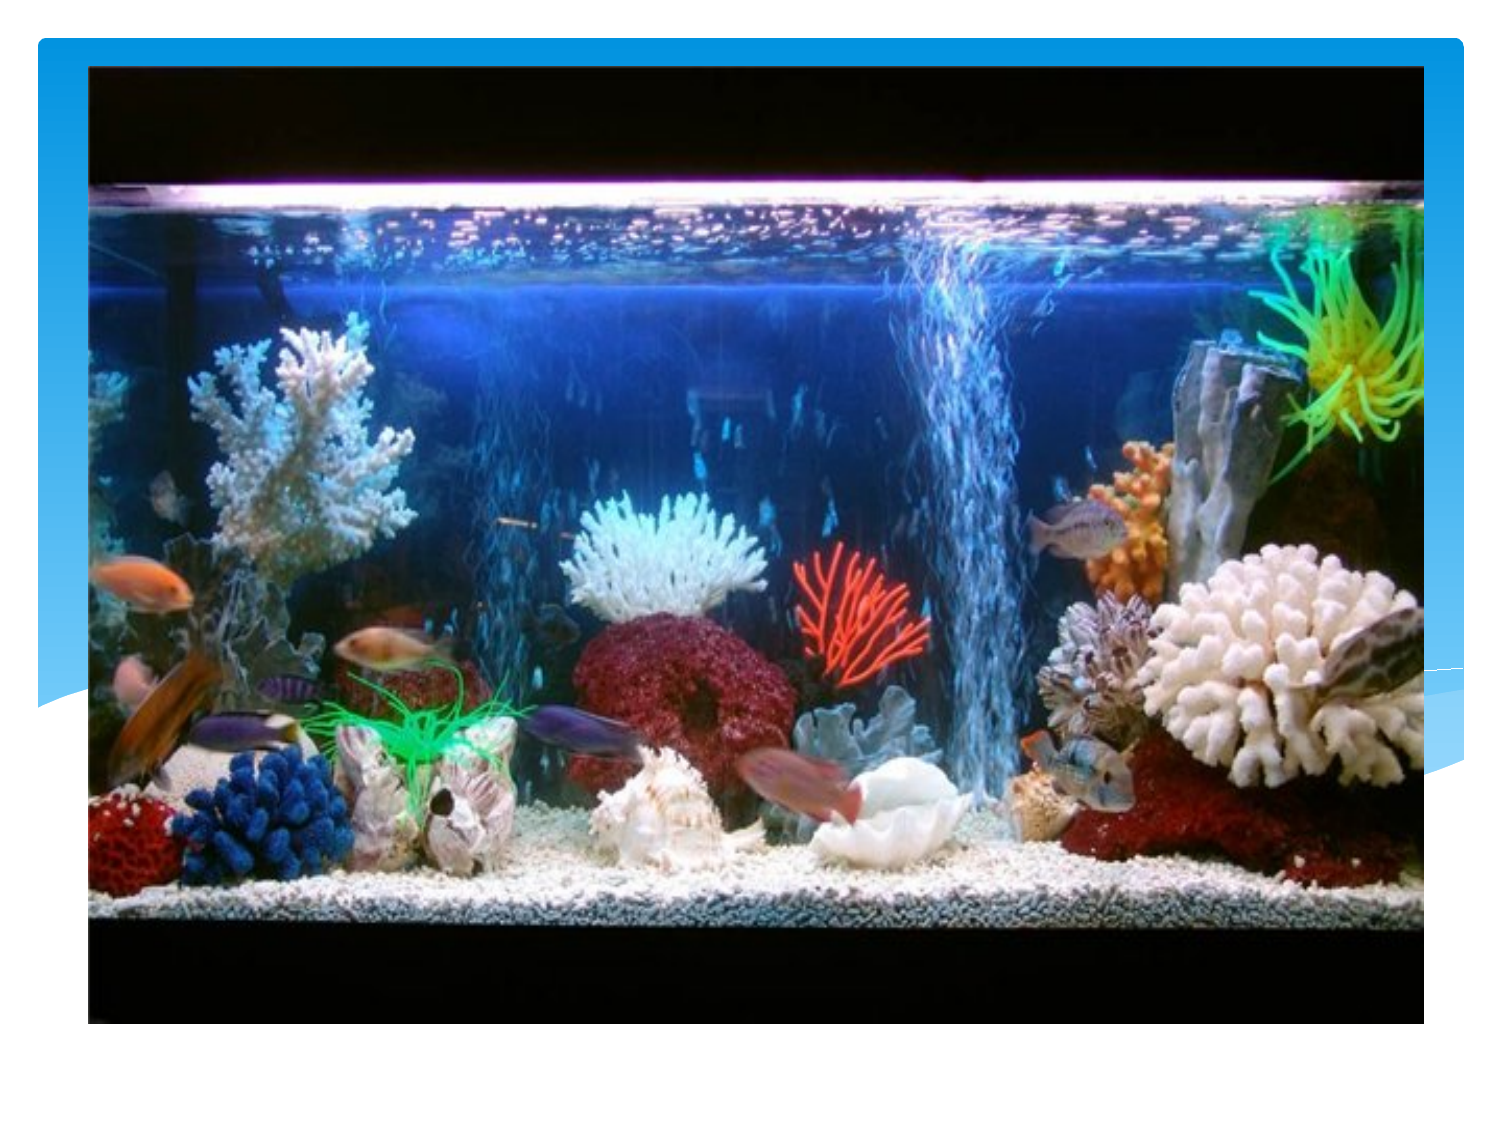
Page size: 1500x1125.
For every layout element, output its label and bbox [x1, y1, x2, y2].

picture [88, 67, 1424, 1024]
